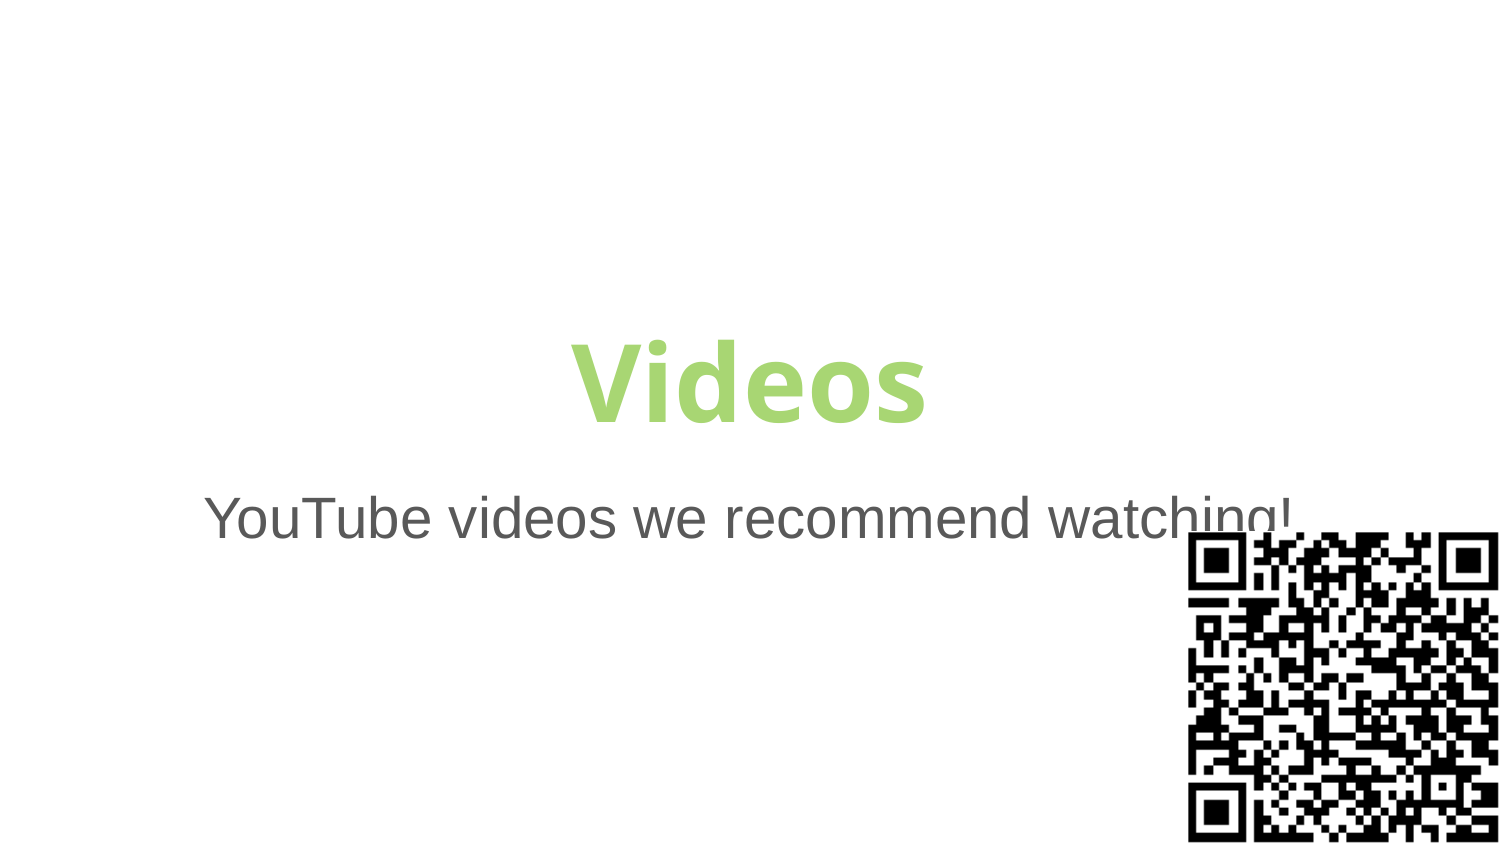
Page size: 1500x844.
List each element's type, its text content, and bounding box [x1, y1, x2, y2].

title Videos [51, 122, 1449, 459]
picture [1187, 530, 1500, 844]
subtitle YouTube videos we recommend watching! [51, 464, 1449, 595]
